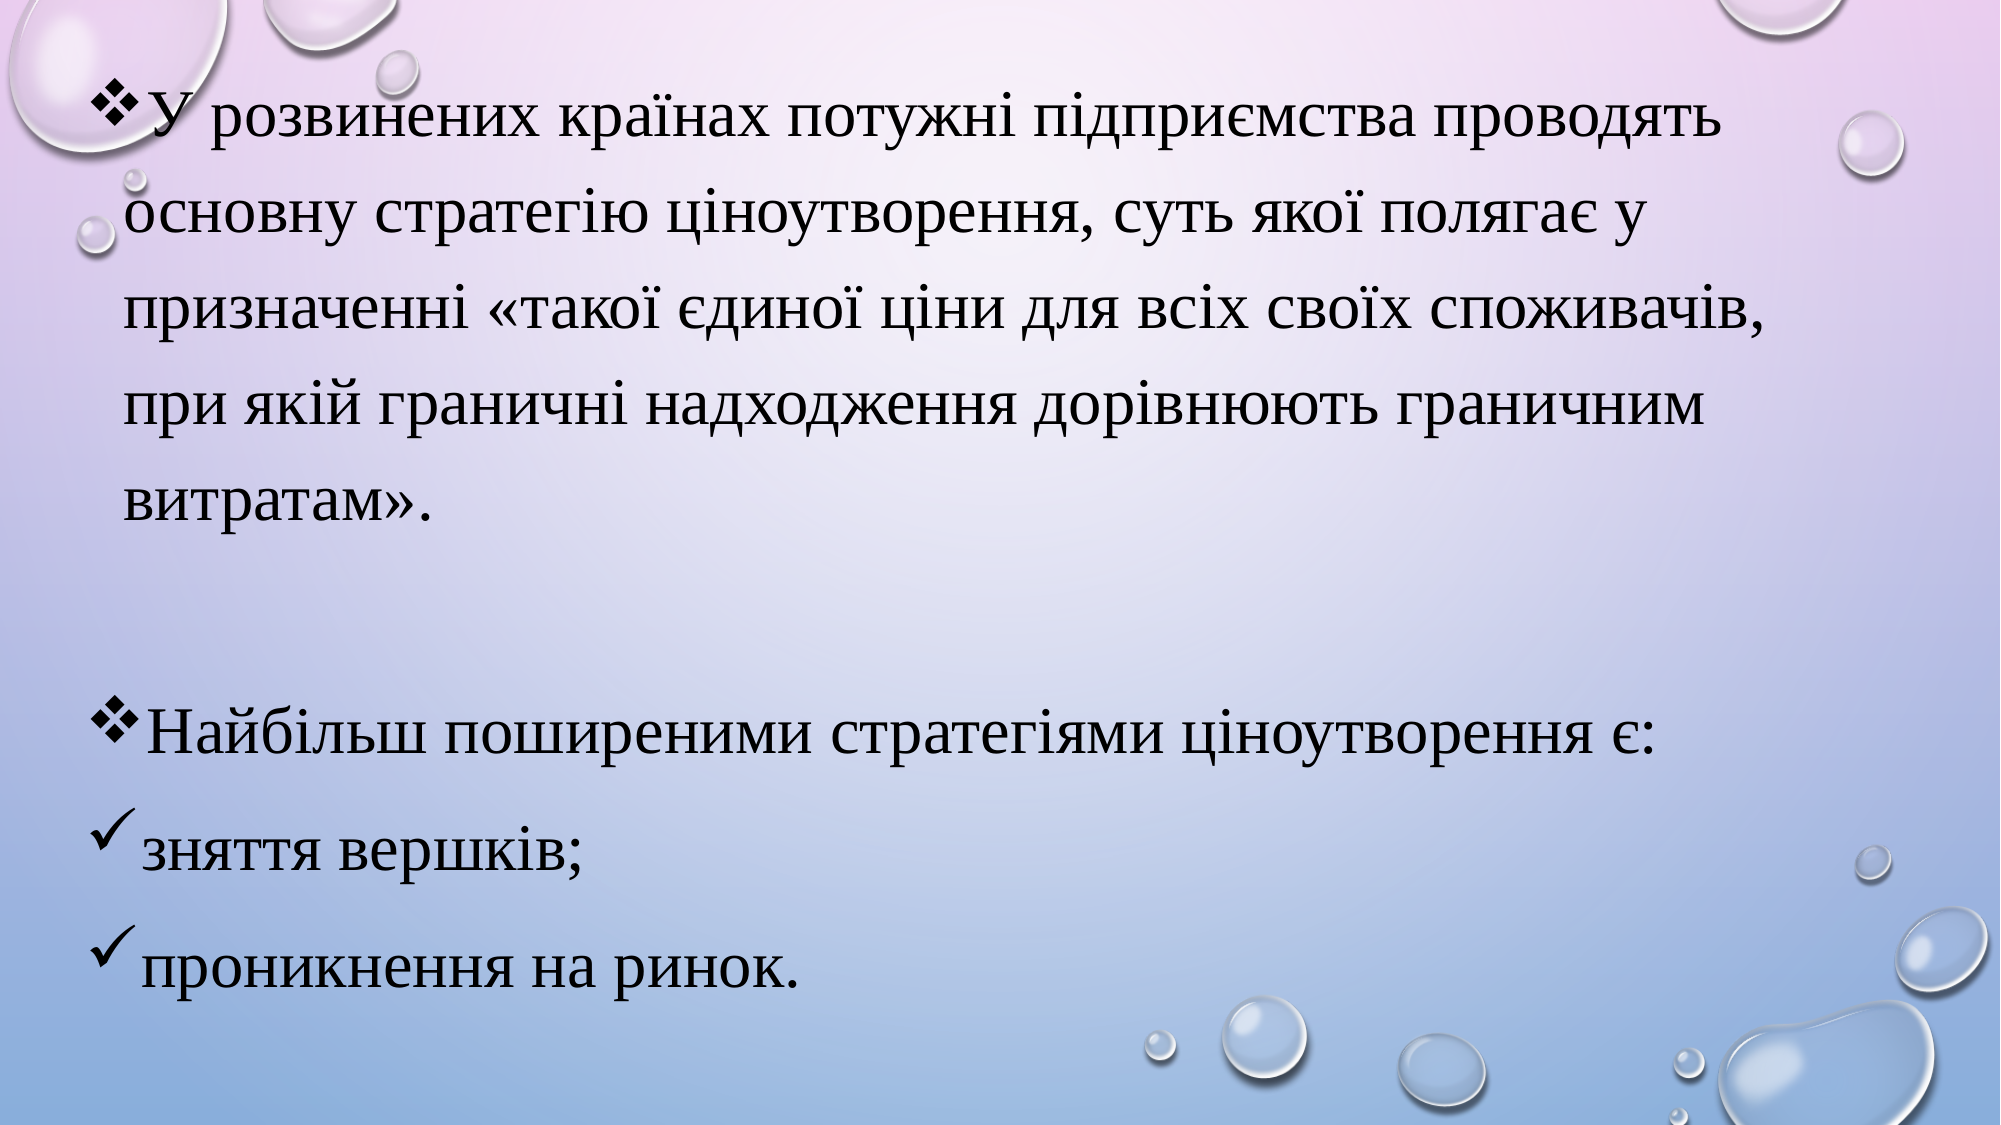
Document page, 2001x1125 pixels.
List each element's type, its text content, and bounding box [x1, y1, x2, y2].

list У розвинених країнах потужні підприємства проводять основну стратегію ціноутворення, суть якої полягає у призначенні «такої єдиної ціни для всіх своїх споживачів, при якій граничні надходження дорівнюють граничним витратам». Найбільш поширеними стратегіями ціноутворення є: зняття вершків; проникнення на ринок. [70, 46, 1850, 950]
picture [0, 0, 2000, 1125]
